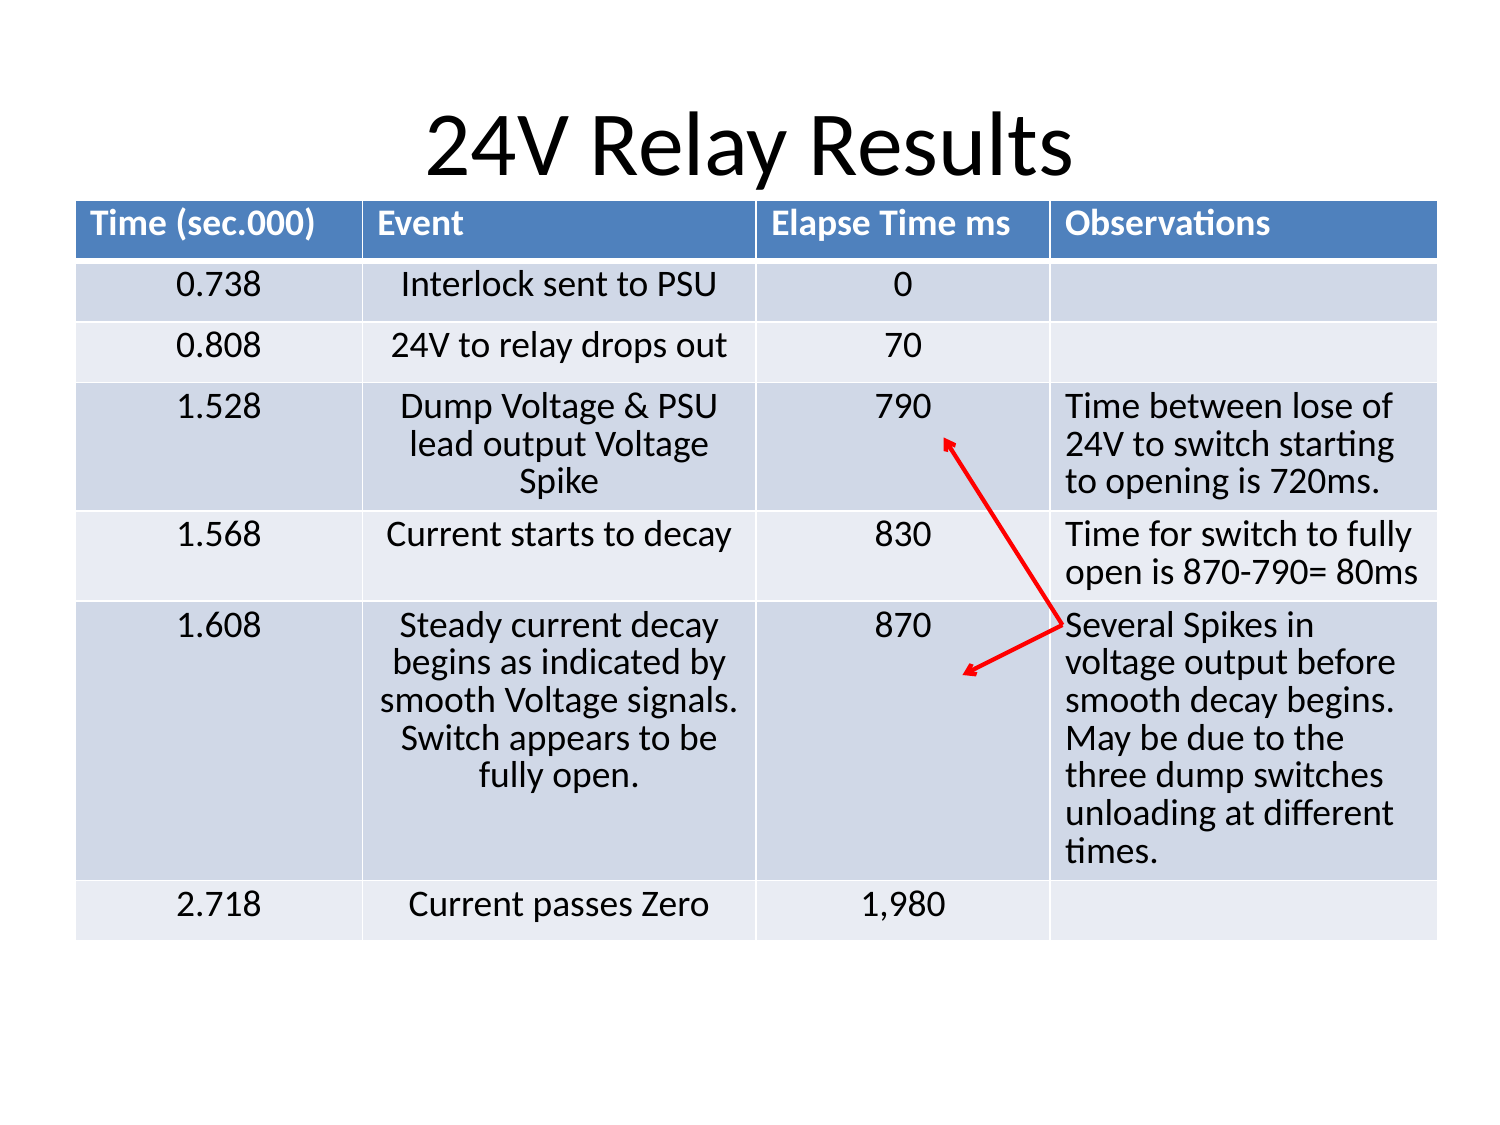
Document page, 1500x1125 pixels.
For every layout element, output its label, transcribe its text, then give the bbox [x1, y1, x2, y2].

table_cell Steady current decay begins as indicated by smooth Voltage signals. Switch appears to be fully open. [363, 602, 755, 880]
table_cell 870 [757, 602, 1049, 880]
table_cell Current passes Zero [363, 881, 755, 940]
table_cell [1051, 323, 1437, 382]
table_cell 0.738 [76, 264, 362, 321]
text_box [962, 633, 1063, 676]
table_cell 1,980 [757, 881, 1049, 940]
table_header Time (sec.000) [76, 201, 362, 258]
table_cell Time for switch to fully open is 870-790= 80ms [1066, 512, 1437, 600]
table_cell Current starts to decay [363, 512, 755, 600]
table_cell 0.808 [76, 323, 362, 382]
table_cell Several Spikes in voltage output before smooth decay begins. May be due to the three dump switches unloading at different times. [1051, 602, 1437, 880]
table_header Event [363, 201, 755, 258]
table_cell 0 [757, 264, 1049, 321]
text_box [943, 437, 1063, 626]
table_cell 1.568 [76, 512, 362, 600]
table_cell [1051, 264, 1437, 321]
title 24V Relay Results [75, 45, 1425, 199]
table_cell 2.718 [76, 881, 362, 940]
table_cell 830 [757, 512, 938, 600]
table_header Observations [1051, 201, 1437, 258]
table_cell 24V to relay drops out [363, 323, 755, 382]
table_cell 1.608 [76, 602, 362, 880]
table_cell Dump Voltage & PSU lead output Voltage Spike [363, 383, 755, 510]
table_cell 70 [757, 323, 1049, 382]
table_cell Time between lose of 24V to switch starting to opening is 720ms. [1051, 383, 1437, 510]
table_cell Interlock sent to PSU [363, 264, 755, 321]
table_cell 1.528 [76, 383, 362, 510]
table_cell [1051, 881, 1437, 940]
table_cell 790 [757, 383, 1049, 510]
table_header Elapse Time ms [757, 201, 1049, 258]
